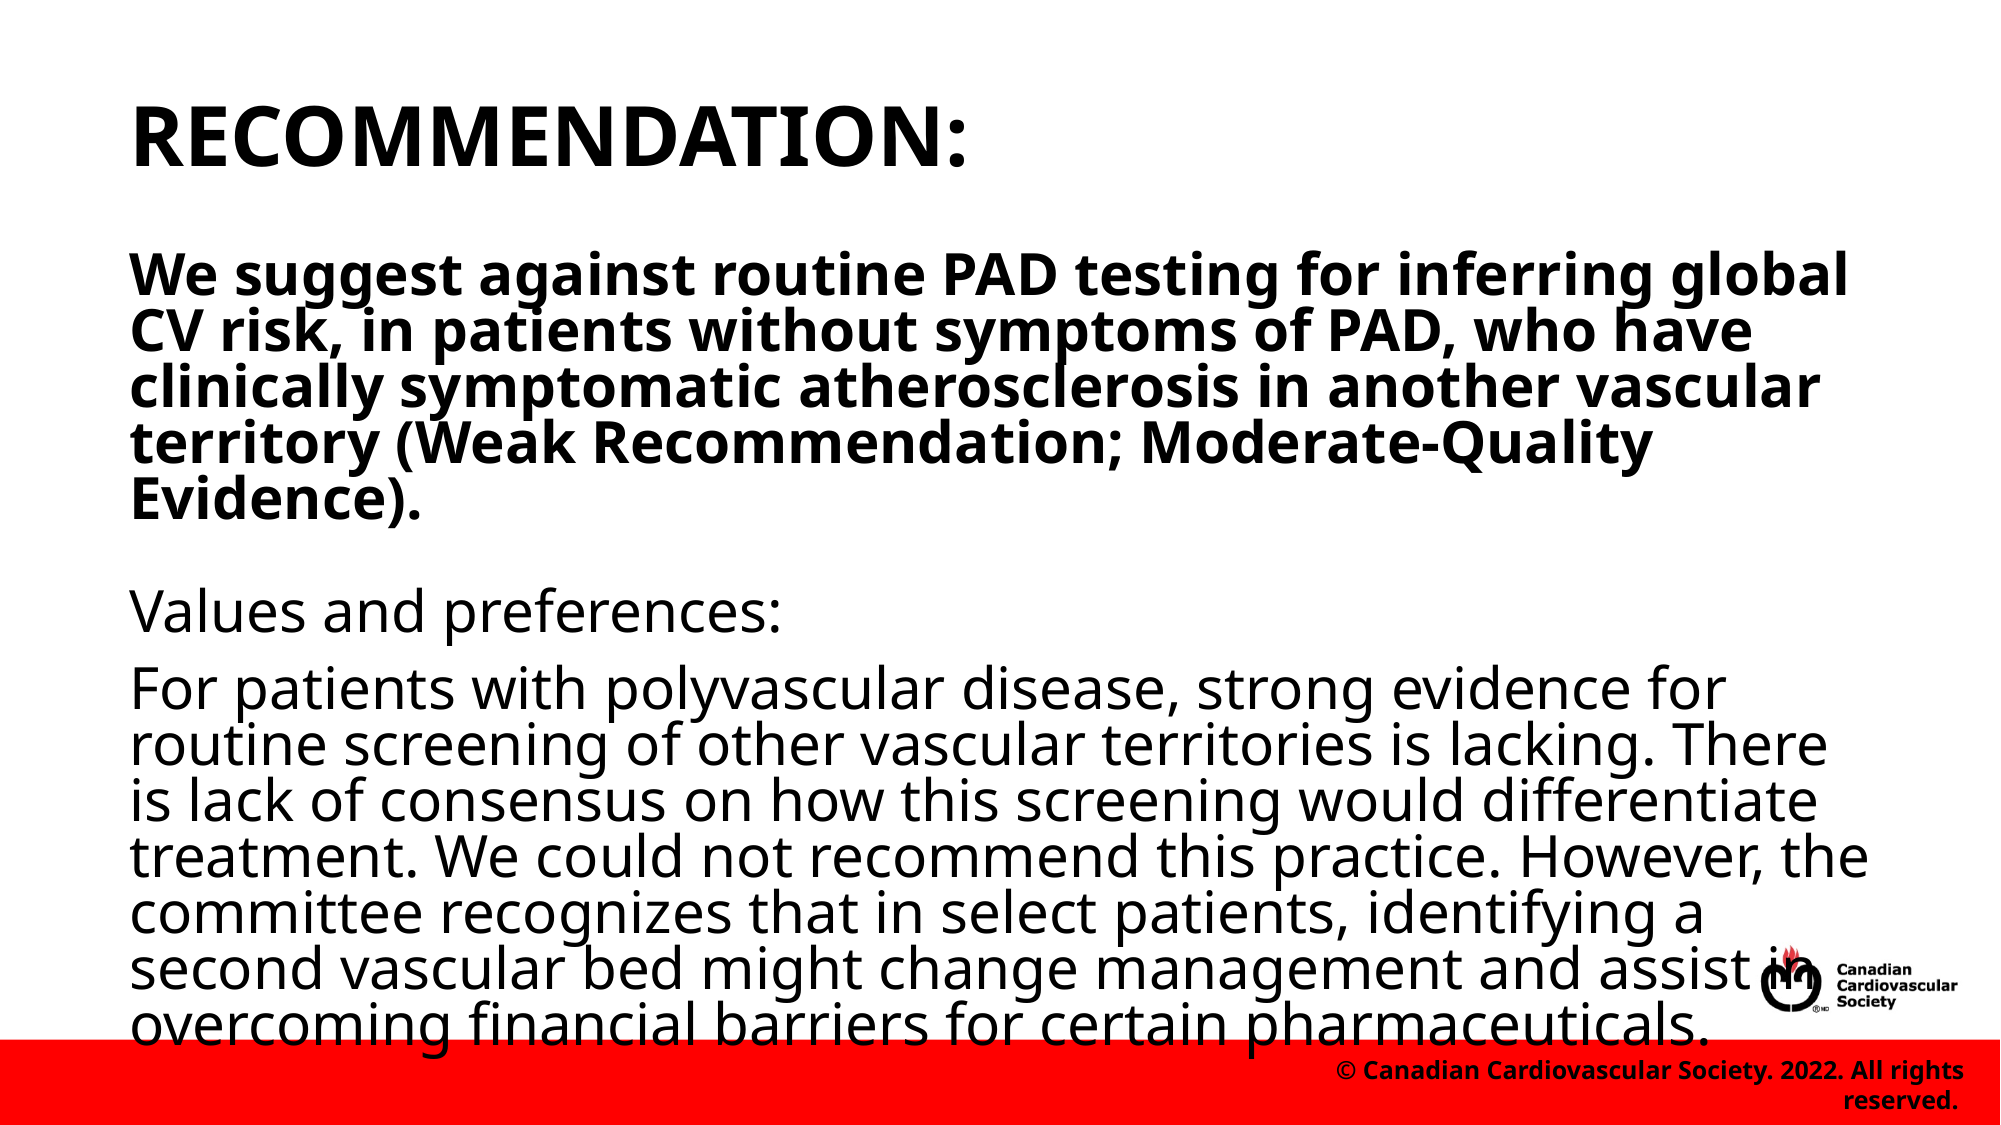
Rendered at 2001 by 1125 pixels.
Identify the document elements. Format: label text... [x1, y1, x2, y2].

list We suggest against routine PAD testing for inferring global CV risk, in patients without symptoms of PAD, who have clinically symptomatic atherosclerosis in another vascular territory (Weak Recommendation; Moderate-Quality Evidence). Values and preferences: For patients with polyvascular disease, strong evidence for routine screening of other vascular territories is lacking. There is lack of consensus on how this screening would differentiate treatment. We could not recommend this practice. However, the committee recognizes that in select patients, identifying a second vascular bed might change management and assist in overcoming financial barriers for certain pharmaceuticals. [114, 243, 1886, 1035]
title RECOMMENDATION: [114, 59, 1886, 220]
picture [1886, 931, 1979, 1035]
